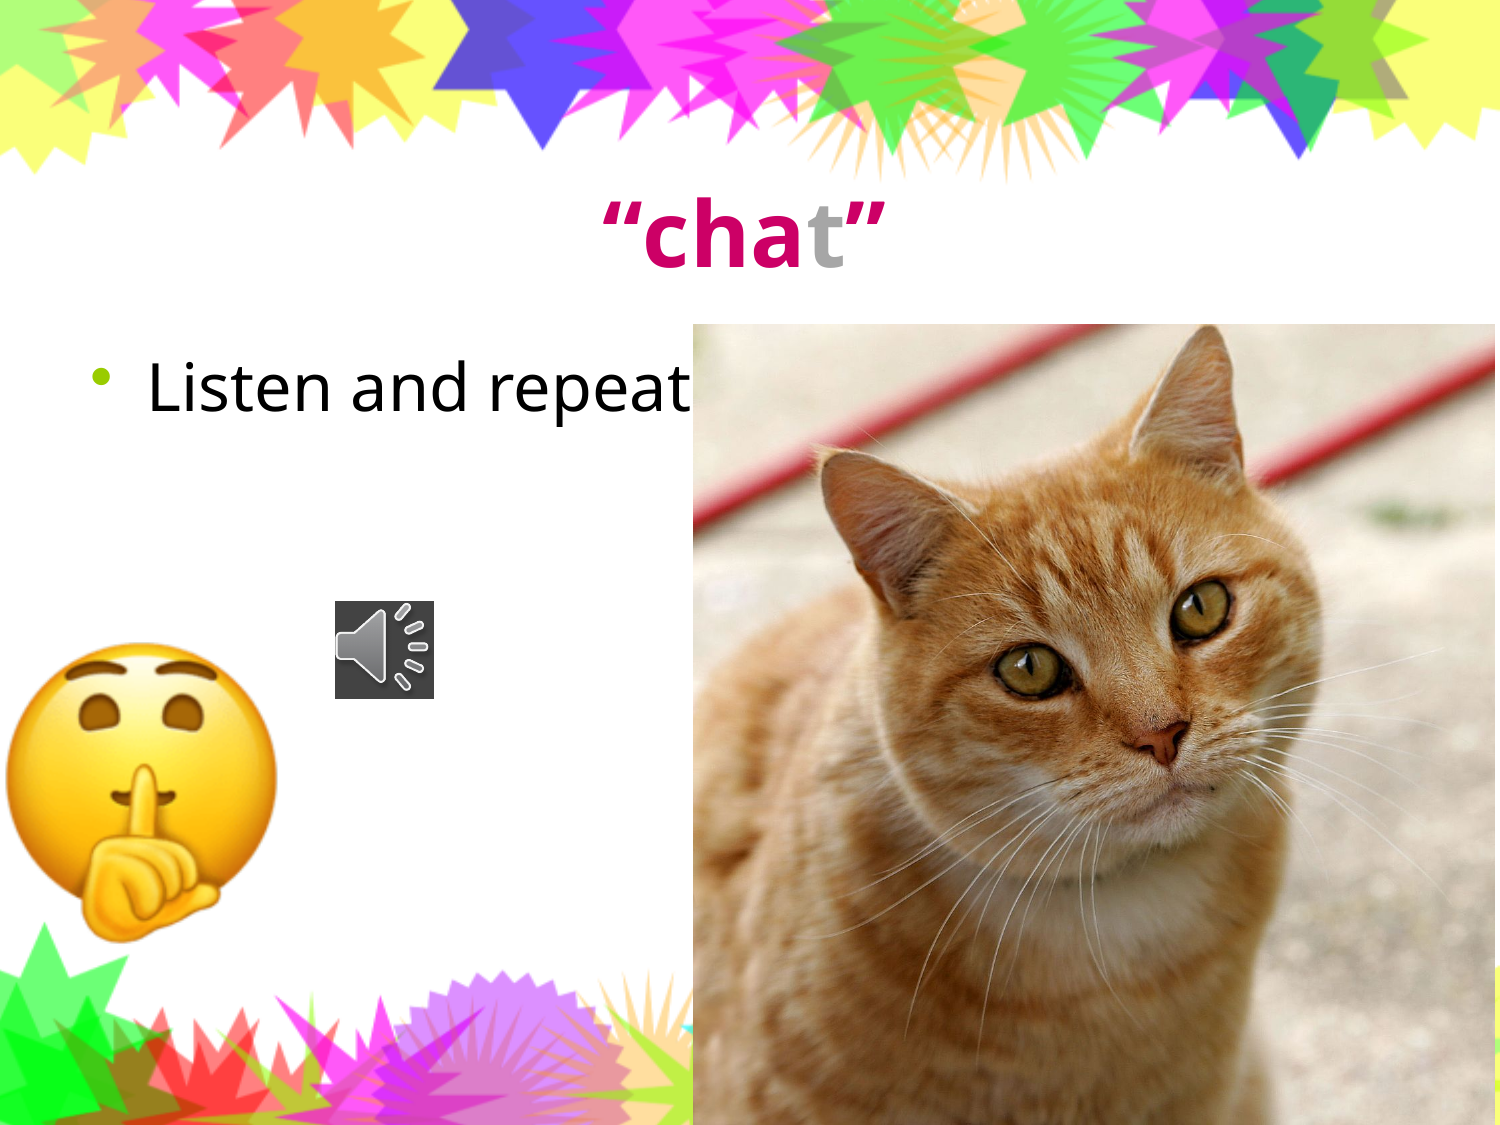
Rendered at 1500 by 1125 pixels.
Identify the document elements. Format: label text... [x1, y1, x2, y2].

picture [0, 0, 1500, 1125]
list Listen and repeat [75, 337, 688, 475]
title “chat” [75, 137, 1438, 325]
